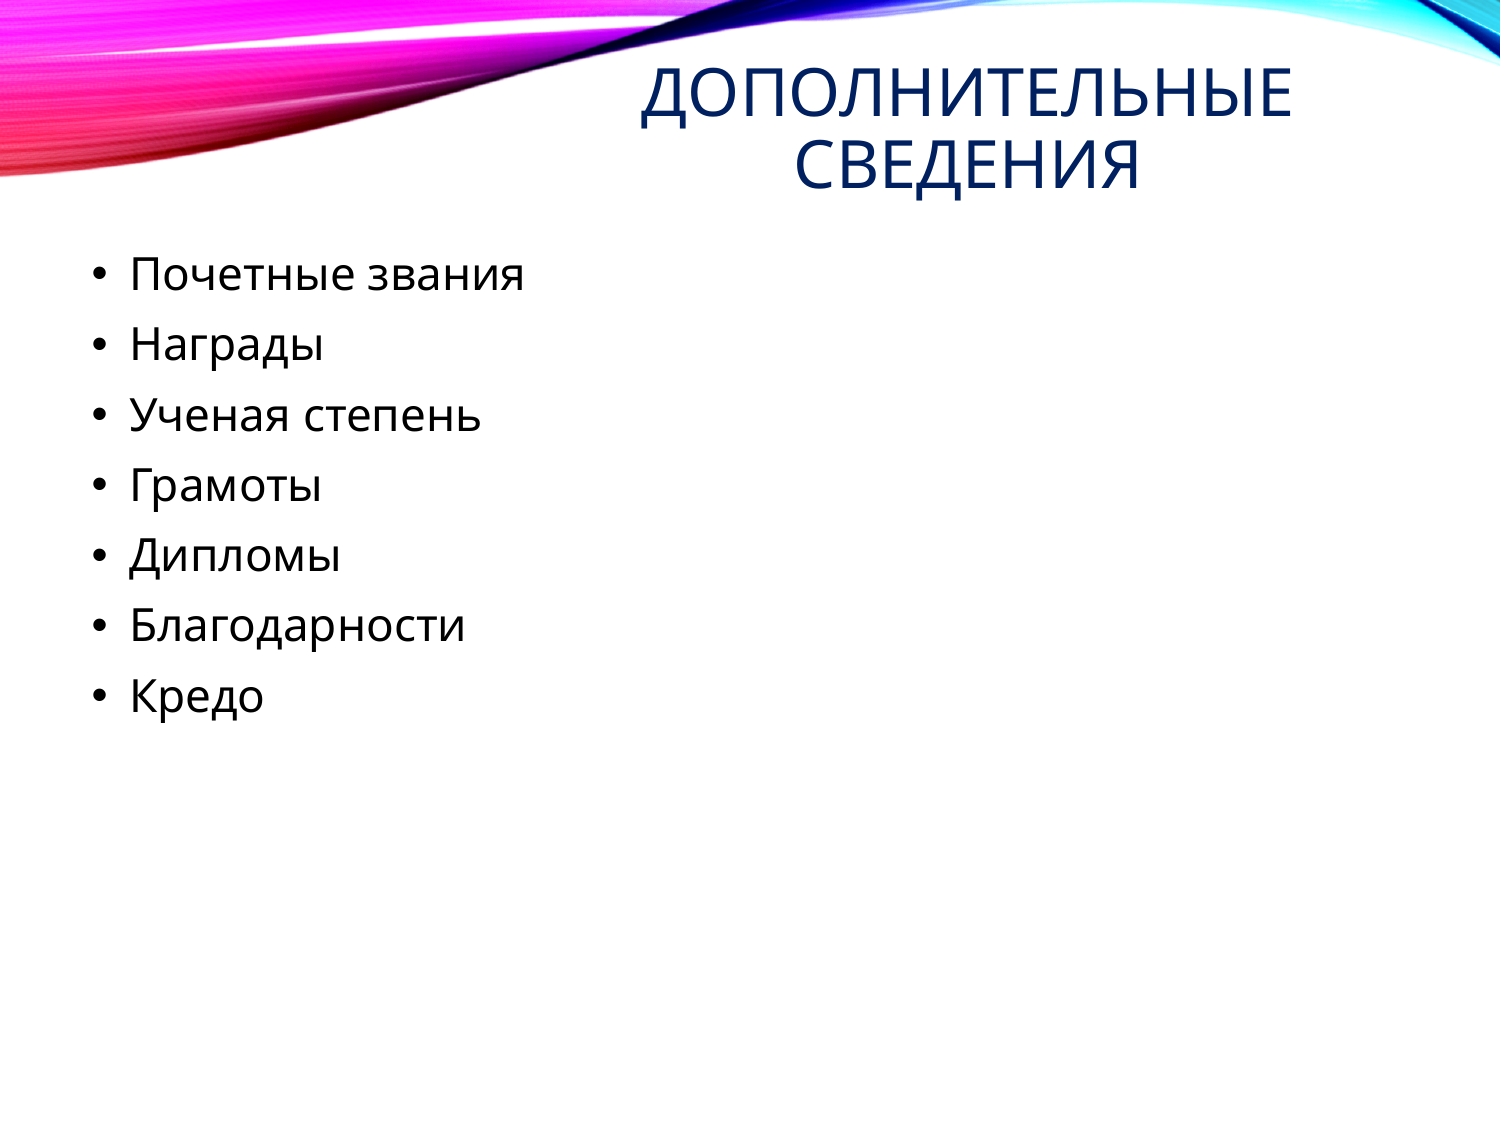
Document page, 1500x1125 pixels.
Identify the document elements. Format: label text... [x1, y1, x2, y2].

list Почетные звания Награды Ученая степень Грамоты Дипломы Благодарности Кредо [76, 243, 1431, 1047]
picture [0, 0, 1500, 178]
title Дополнительные сведения [537, 54, 1400, 209]
